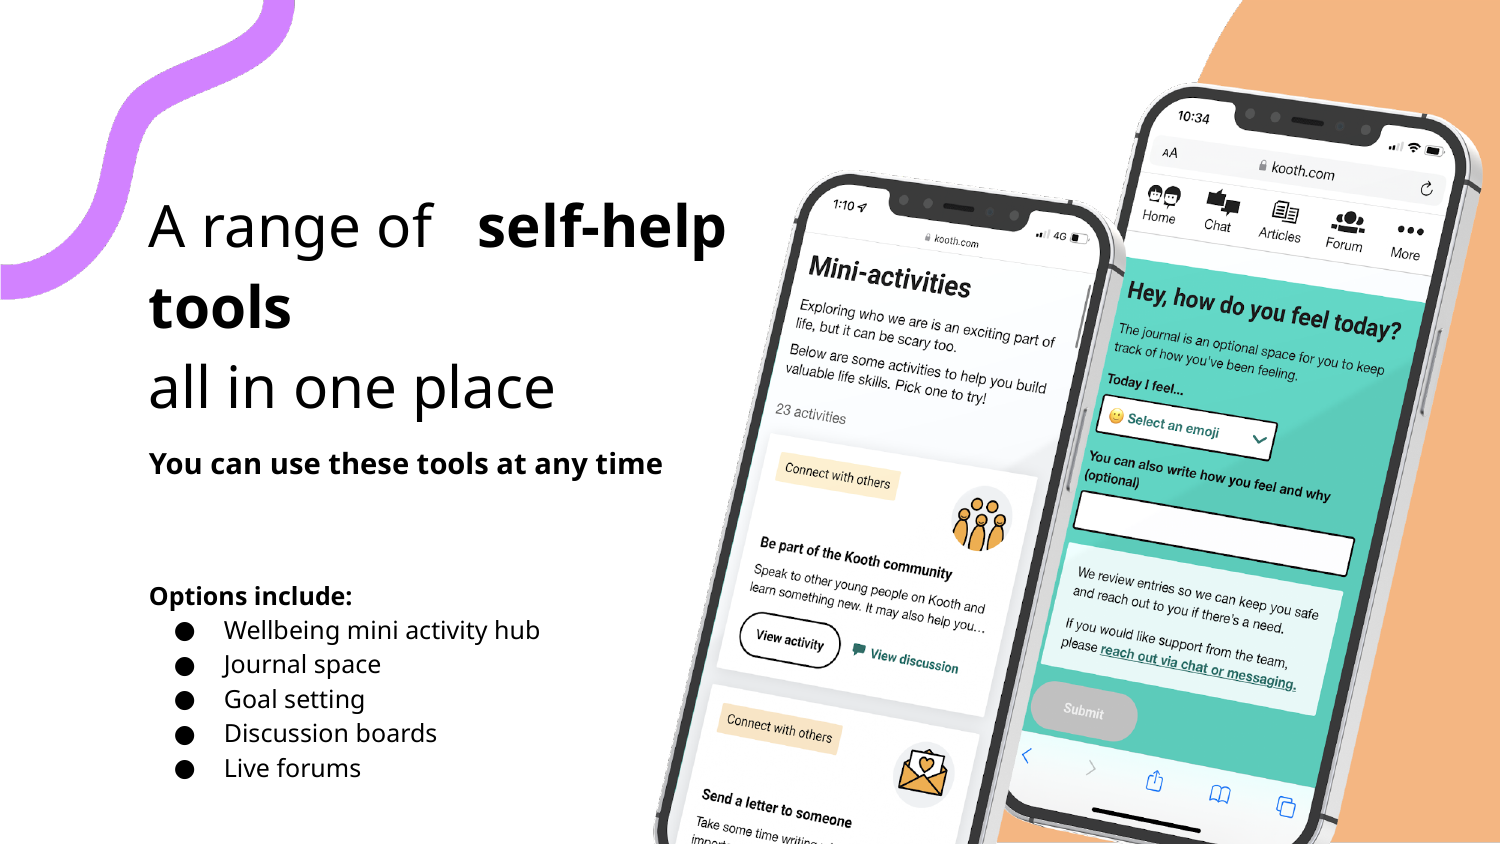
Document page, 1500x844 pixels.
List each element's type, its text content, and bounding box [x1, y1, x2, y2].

text_box You can use these tools at any time [133, 432, 757, 488]
picture [0, 0, 1500, 844]
text_box Options include: Wellbeing mini activity hub Journal space Goal setting Discussion boards Live forums [133, 567, 808, 790]
text_box A range of self-help tools all in one place [133, 171, 747, 428]
